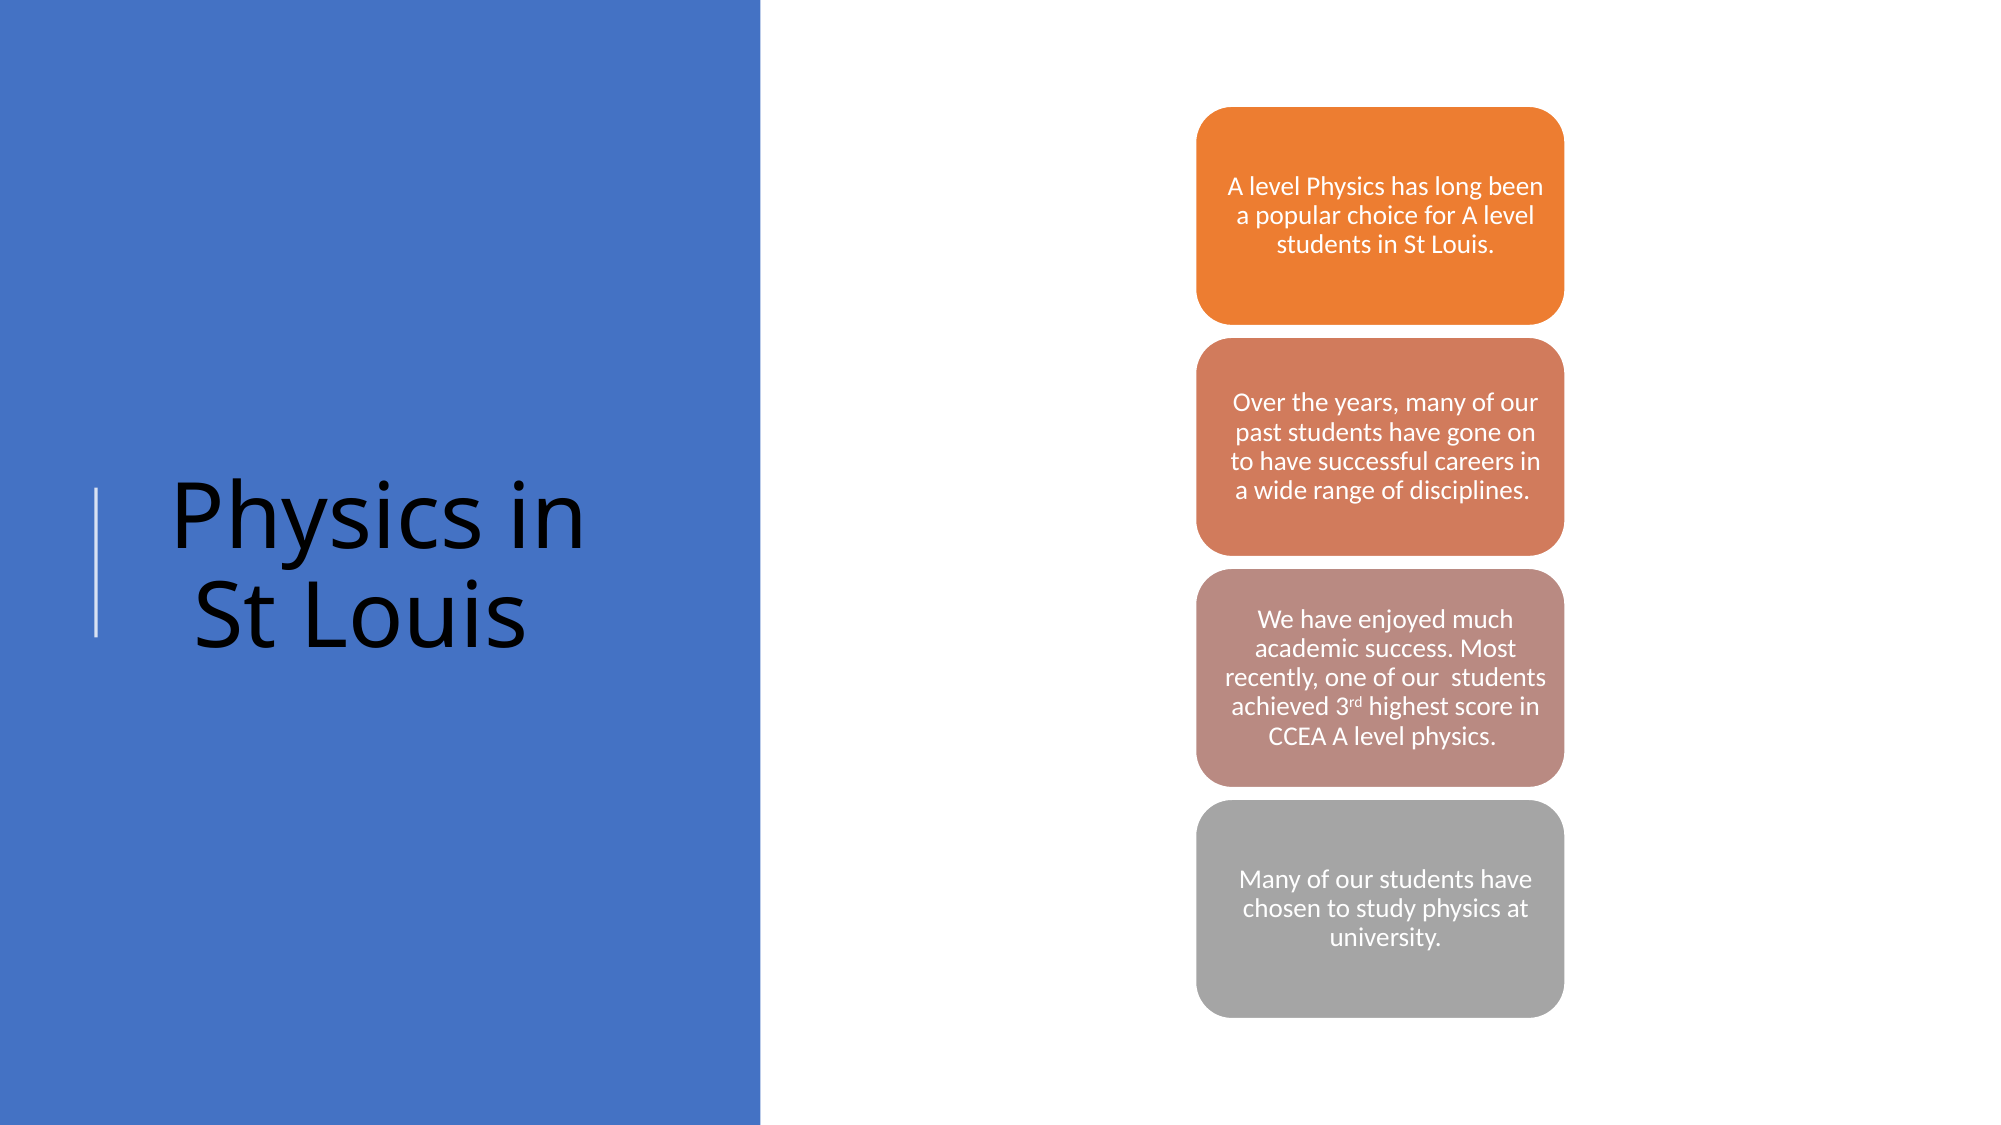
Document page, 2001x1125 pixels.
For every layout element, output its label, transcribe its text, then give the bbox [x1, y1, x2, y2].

text_box [0, 0, 761, 1125]
title Physics in St Louis [154, 116, 708, 1020]
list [866, 105, 1895, 1020]
